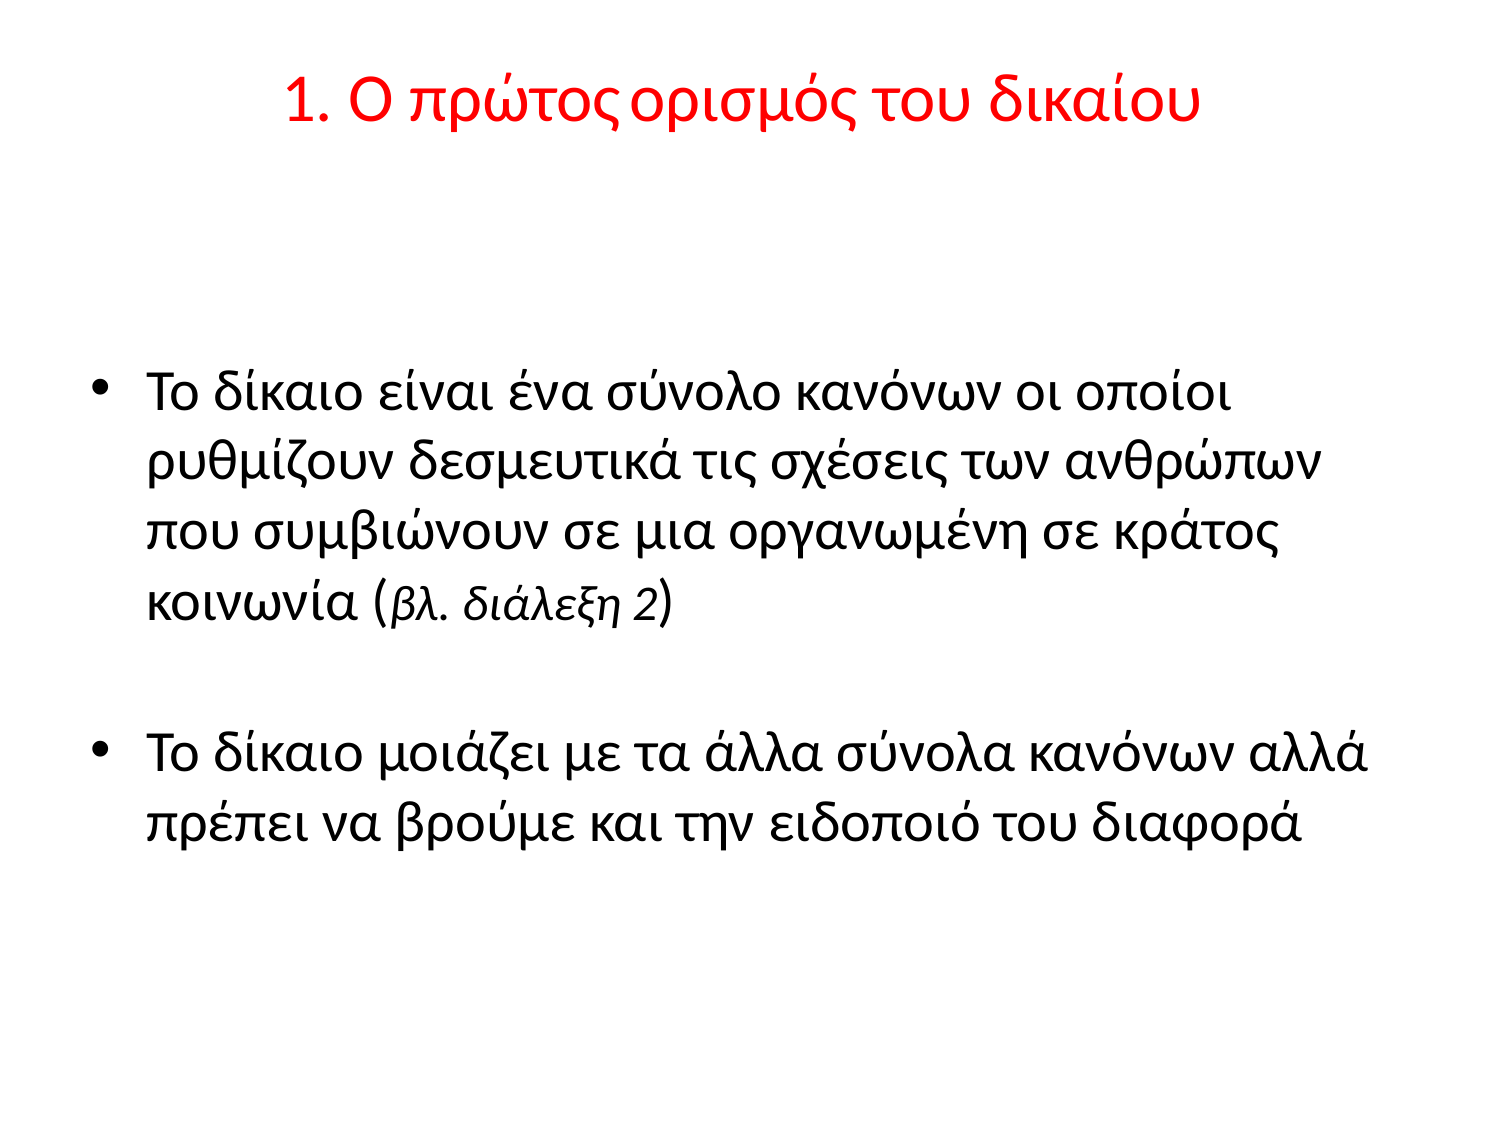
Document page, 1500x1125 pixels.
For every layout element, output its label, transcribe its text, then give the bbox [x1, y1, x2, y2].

title 1. Ο πρώτος ορισμός του δικαίου [75, 45, 1425, 238]
list Το δίκαιο είναι ένα σύνολο κανόνων οι οποίοι ρυθμίζουν δεσμευτικά τις σχέσεις των ανθρώπων που συμβιώνουν σε μια οργανωμένη σε κράτος κοινωνία (βλ. διάλεξη 2) Το δίκαιο μοιάζει με τα άλλα σύνολα κανόνων αλλά πρέπει να βρούμε και την ειδοποιό του διαφορά [75, 262, 1425, 1005]
